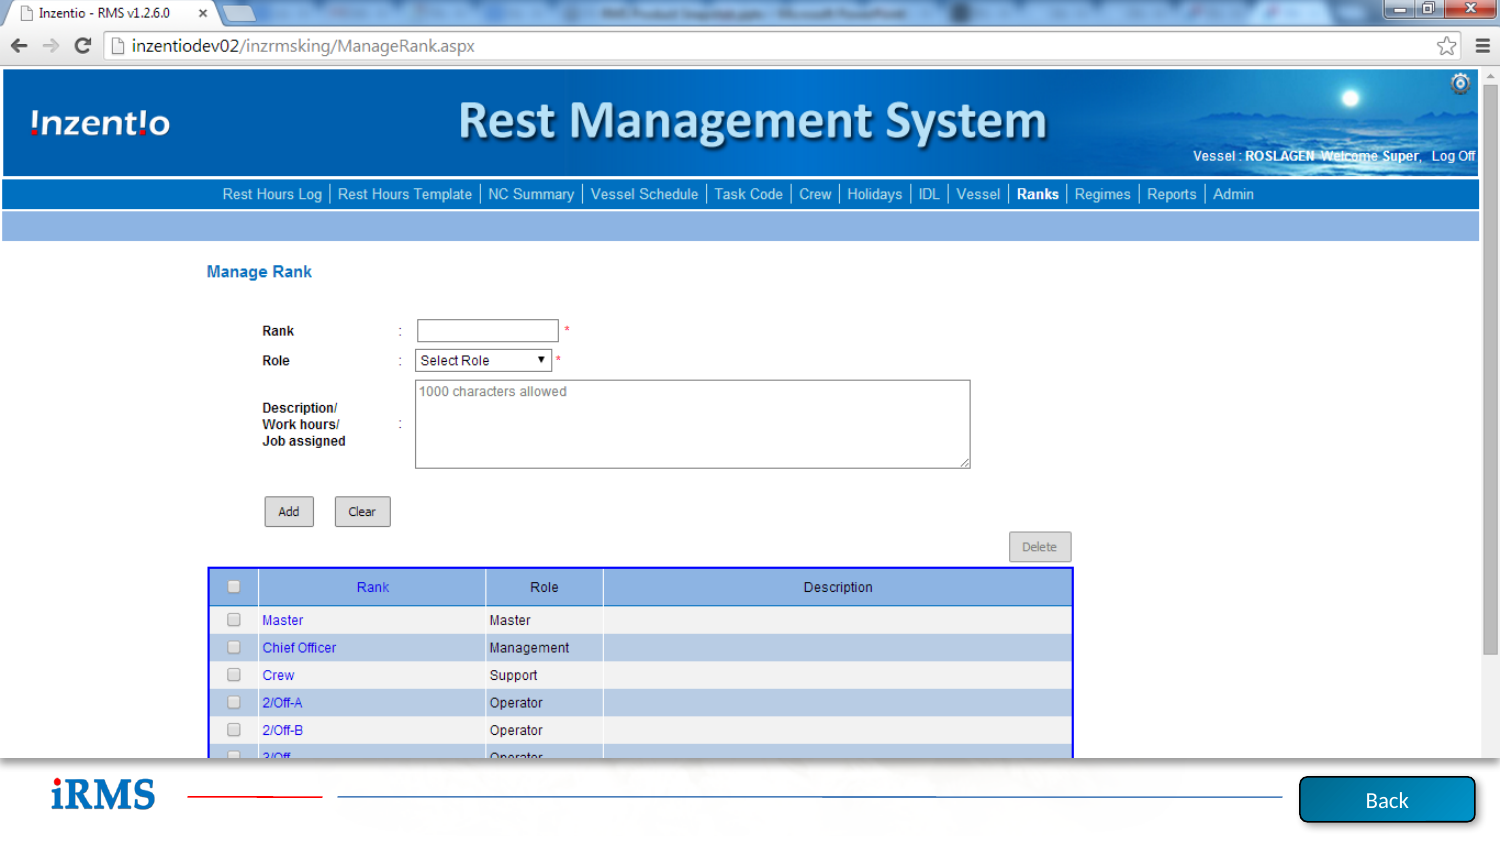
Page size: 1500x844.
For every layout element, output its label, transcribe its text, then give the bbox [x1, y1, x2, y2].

text_box Back [1297, 774, 1478, 824]
picture [50, 777, 155, 810]
picture [0, 0, 1500, 758]
